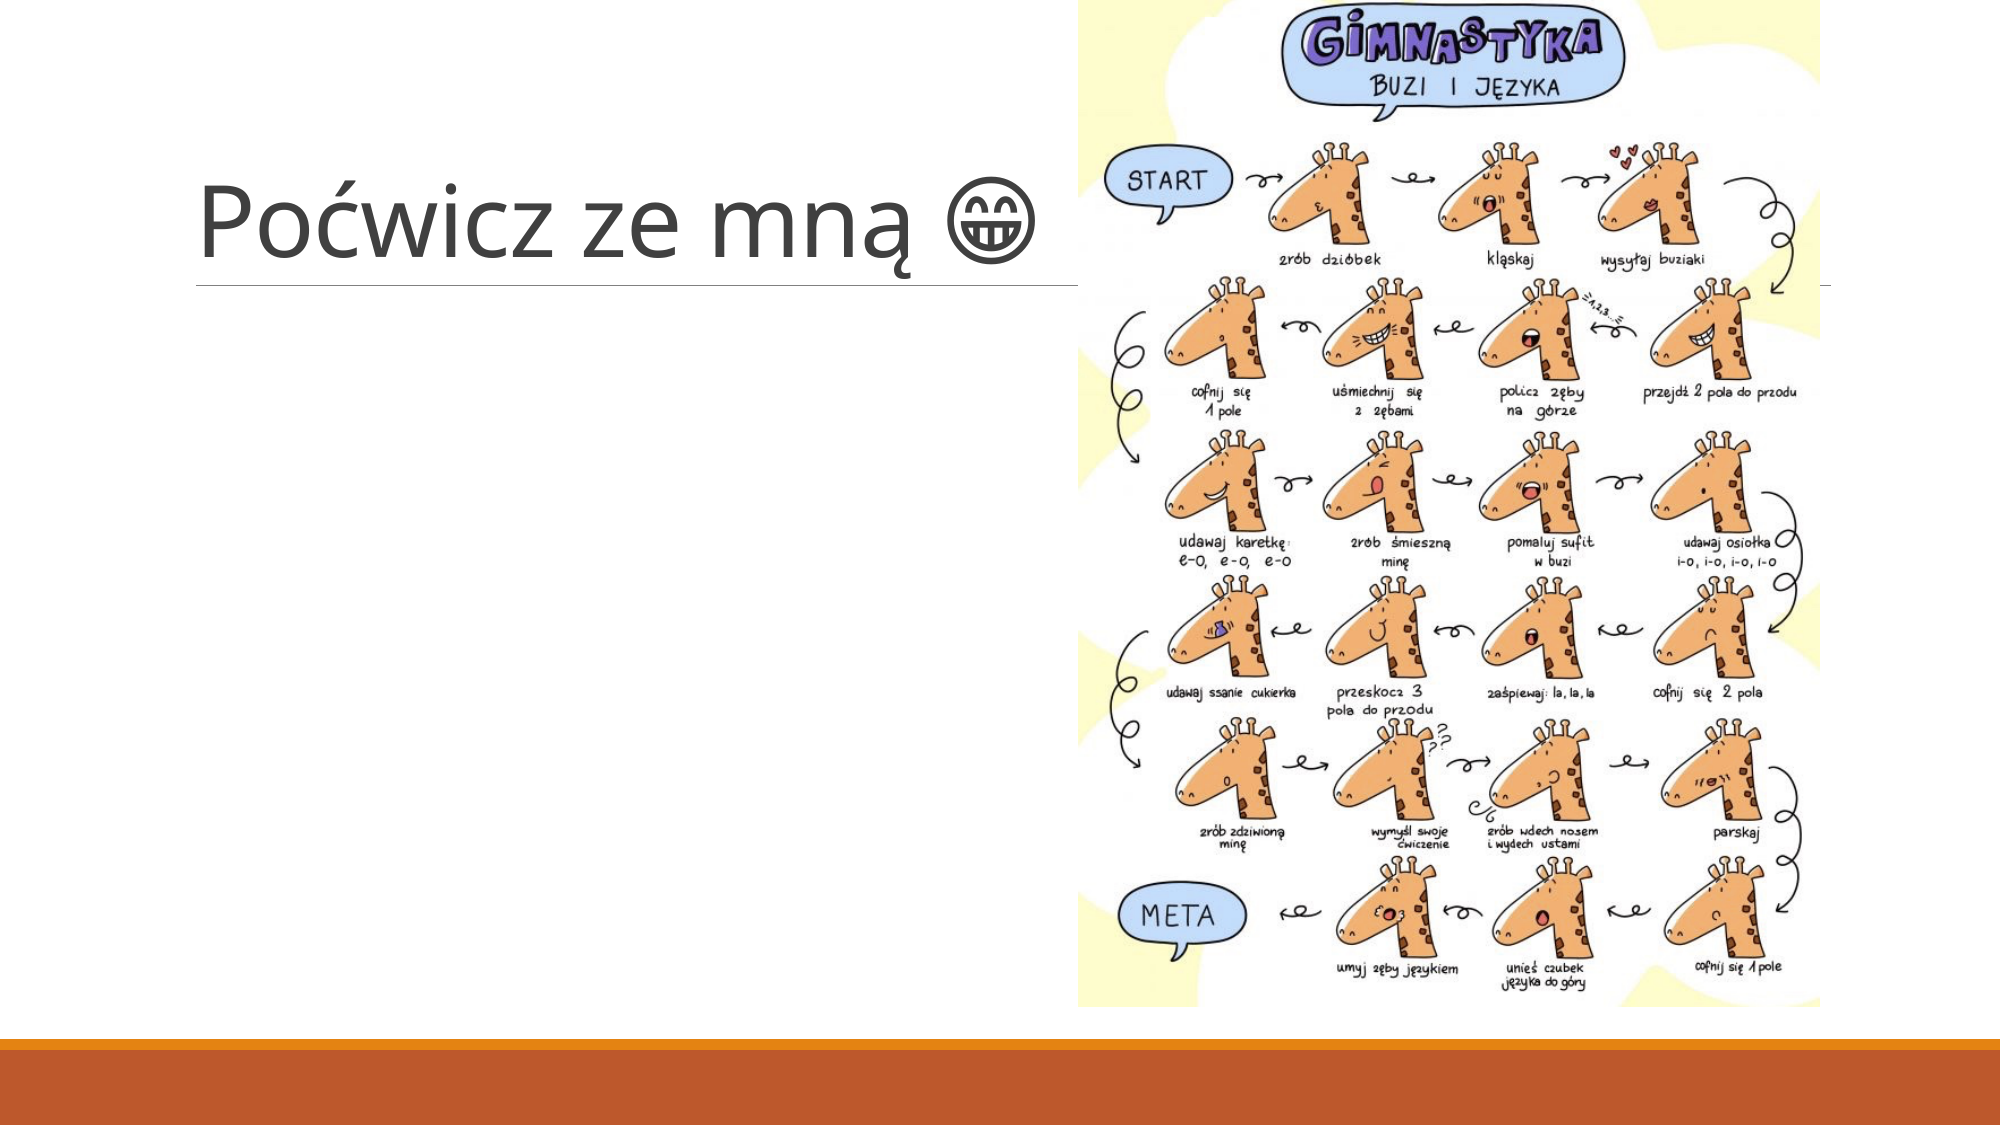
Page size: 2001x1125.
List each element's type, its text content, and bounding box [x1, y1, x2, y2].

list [1078, 0, 1821, 1007]
title Poćwicz ze mną 😁 [180, 47, 1075, 285]
